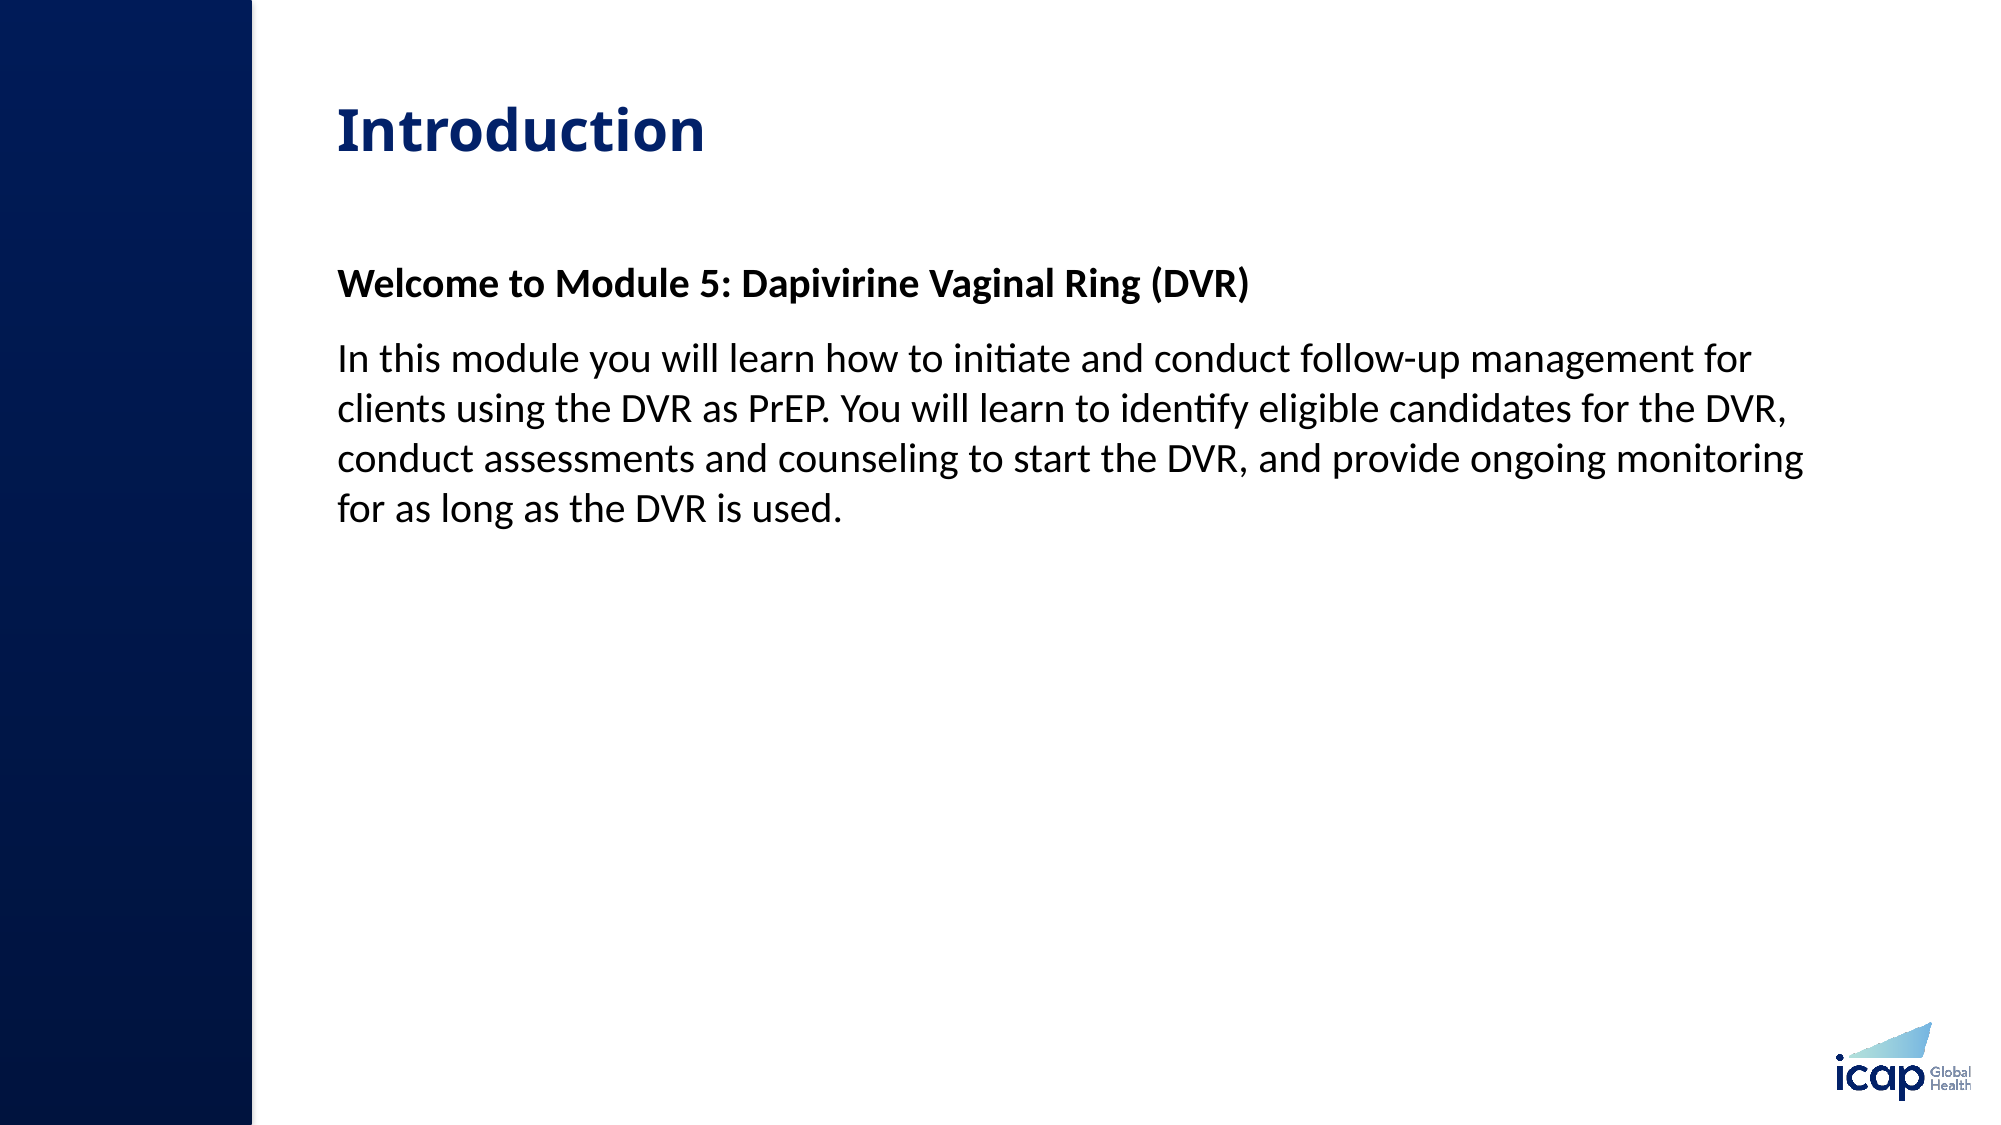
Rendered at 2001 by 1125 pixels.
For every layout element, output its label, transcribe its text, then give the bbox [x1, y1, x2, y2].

title Introduction​ [322, 85, 1823, 223]
list Welcome to Module 5: Dapivirine Vaginal Ring (DVR) In this module you will learn how to initiate and conduct follow-up management for clients using the DVR as PrEP. You will learn to identify eligible candidates for the DVR, conduct assessments and counseling to start the DVR, and provide ongoing monitoring for as long as the DVR is used. [322, 247, 1823, 1026]
picture [1836, 1022, 1971, 1101]
